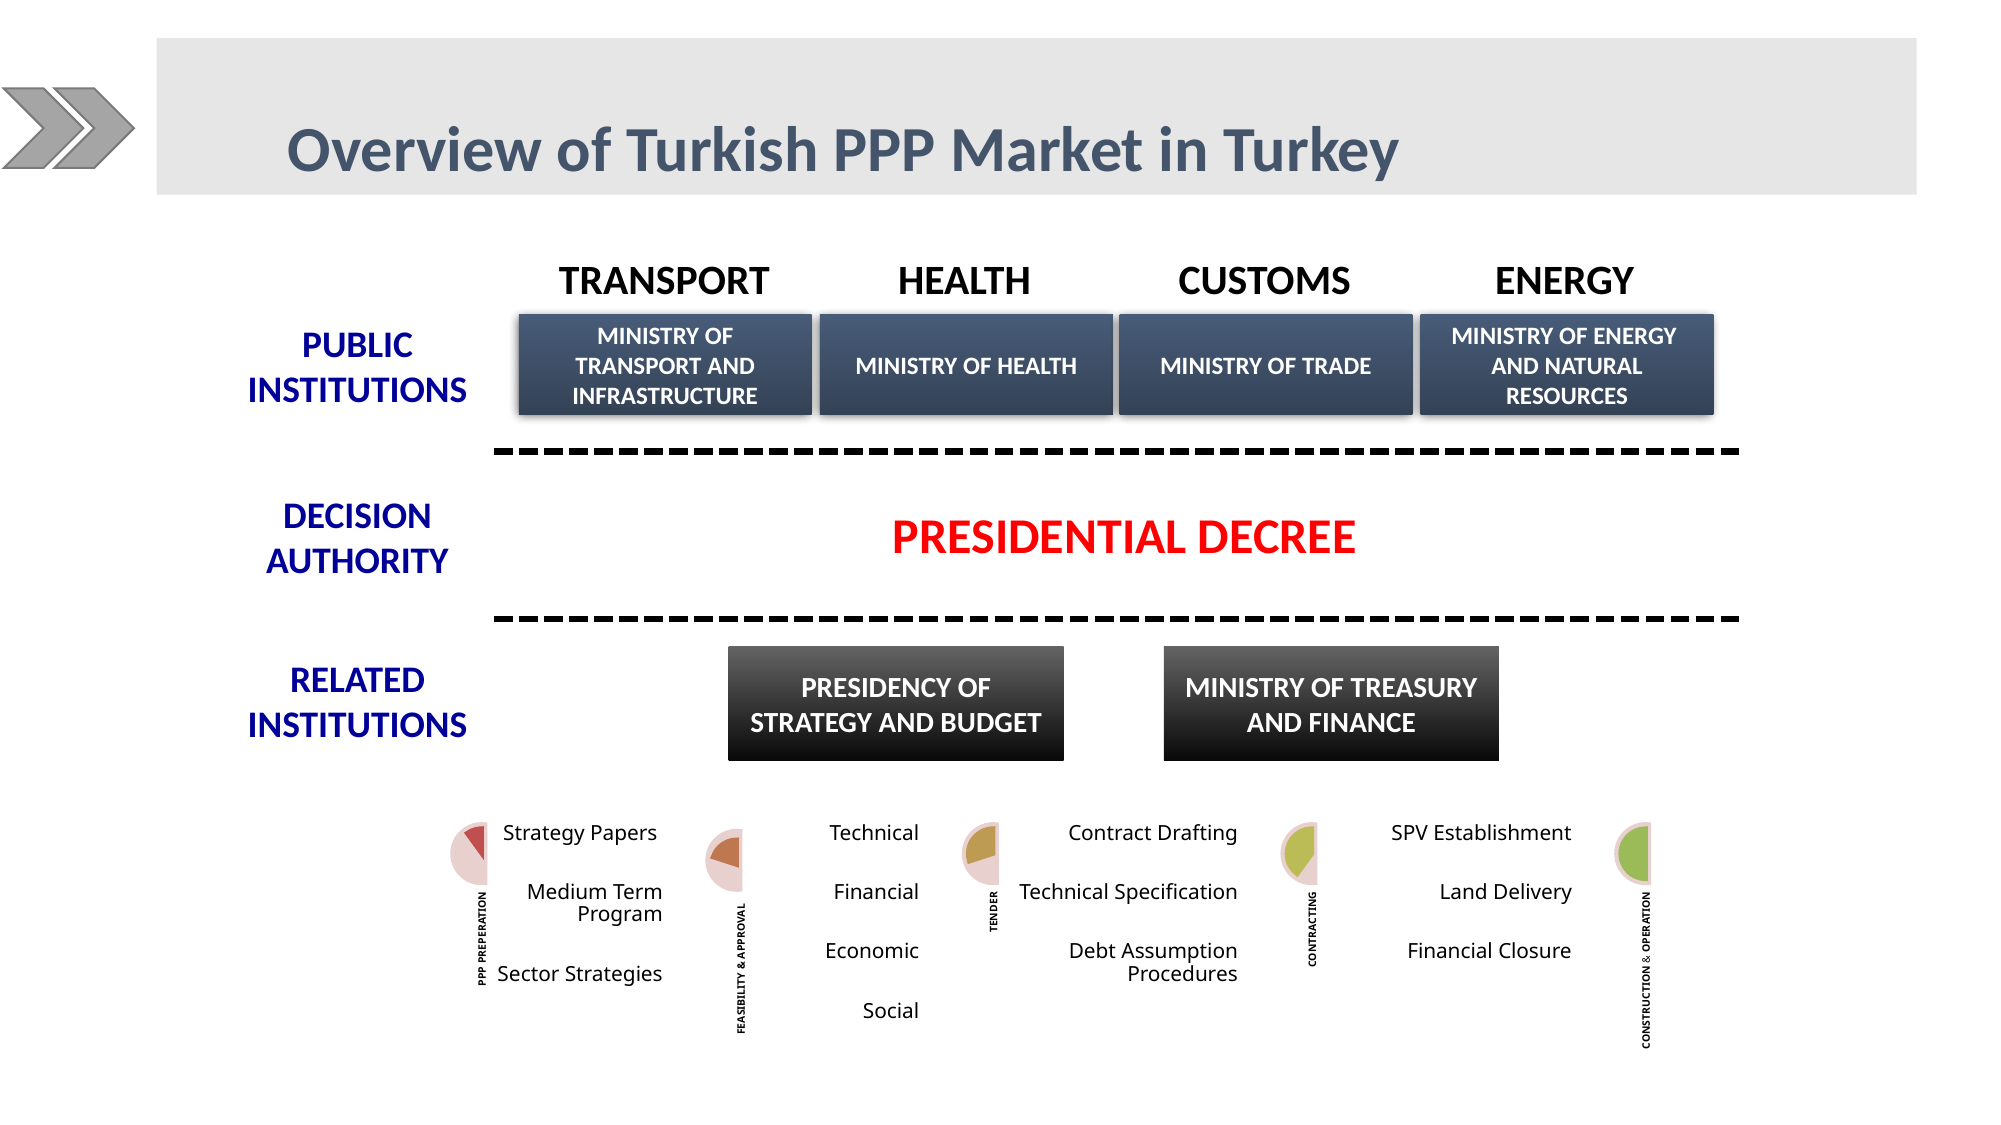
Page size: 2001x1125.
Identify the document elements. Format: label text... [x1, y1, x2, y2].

text_box [51, 87, 136, 169]
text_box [216, 247, 1739, 761]
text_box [450, 793, 1678, 1104]
text_box Overview of Turkish PPP Market in Turkey [156, 38, 1917, 195]
text_box [1, 87, 85, 169]
